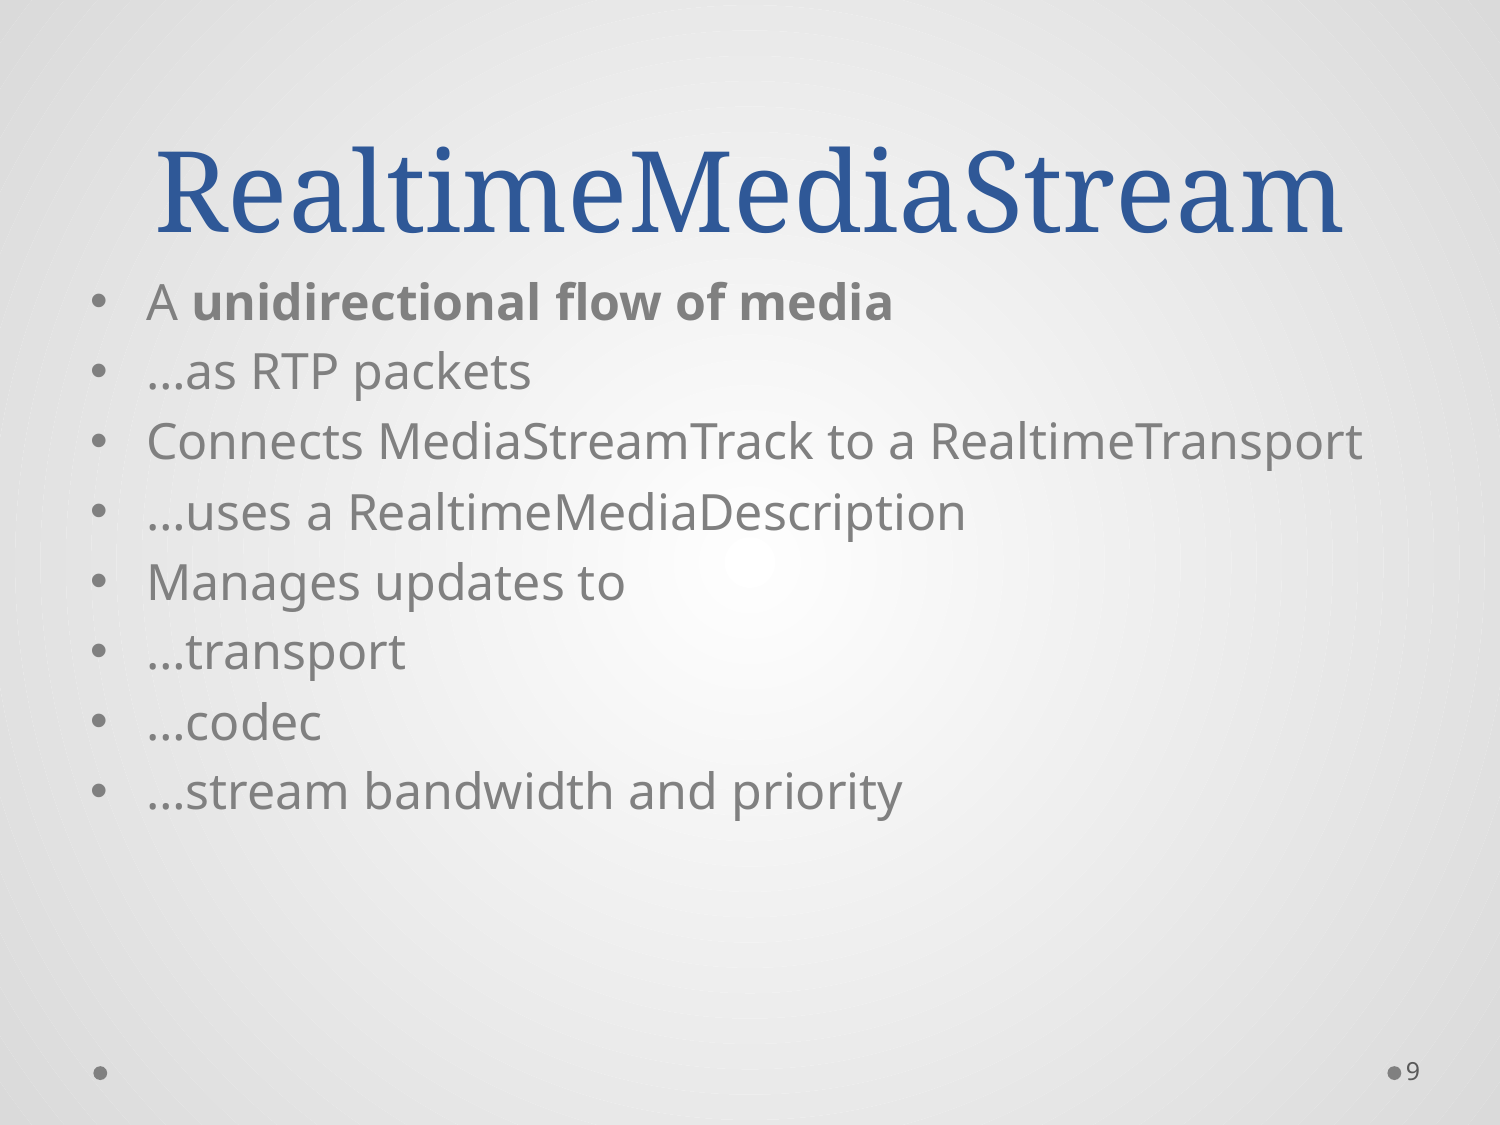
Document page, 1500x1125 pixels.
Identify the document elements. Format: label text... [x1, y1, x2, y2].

title RealtimeMediaStream [75, 0, 1425, 262]
list A unidirectional flow of media …as RTP packets Connects MediaStreamTrack to a RealtimeTransport …uses a RealtimeMediaDescription Manages updates to …transport …codec …stream bandwidth and priority [75, 262, 1425, 1005]
slide_number 9 [1401, 1042, 1494, 1103]
